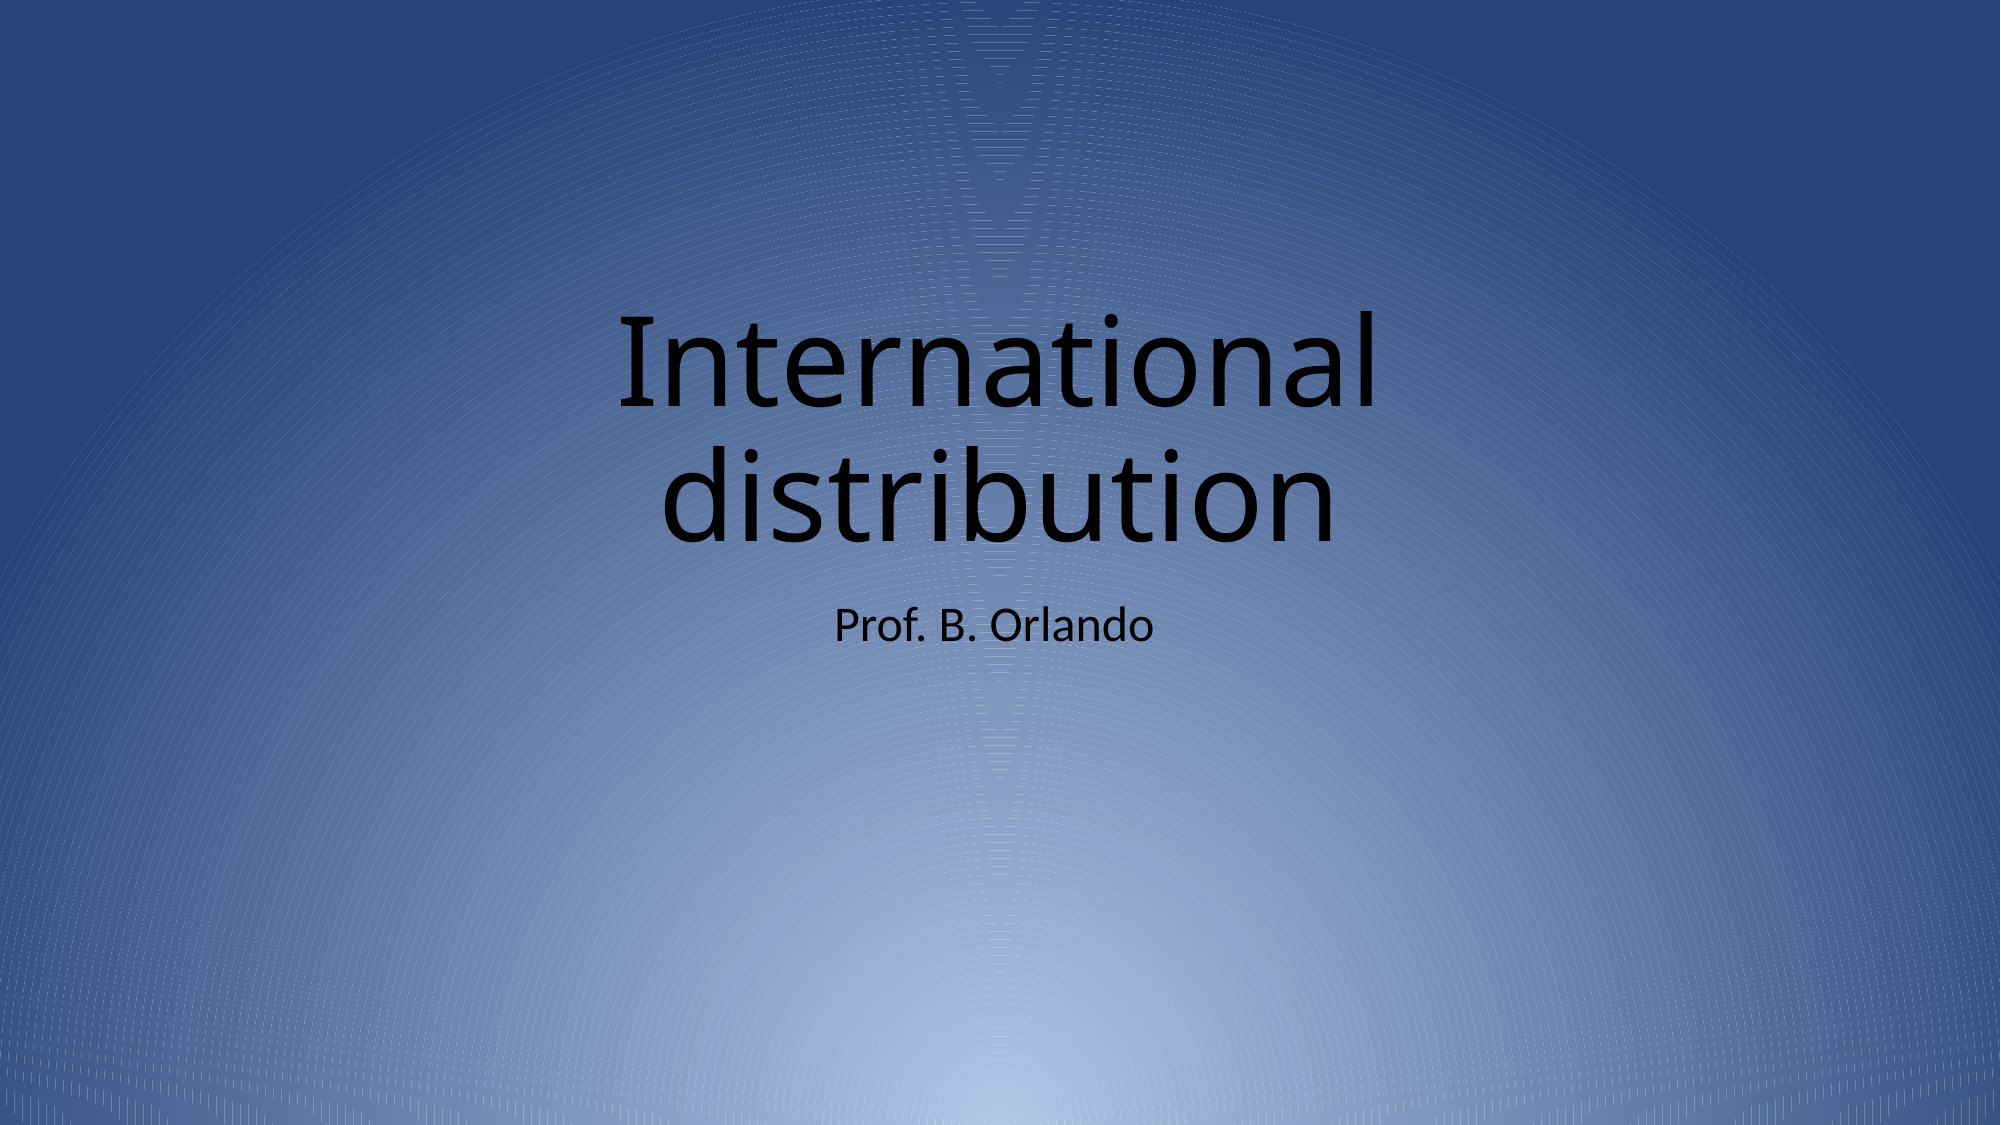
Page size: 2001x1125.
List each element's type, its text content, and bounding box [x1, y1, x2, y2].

subtitle Prof. B. Orlando [249, 590, 1750, 863]
title International distribution [249, 184, 1750, 576]
